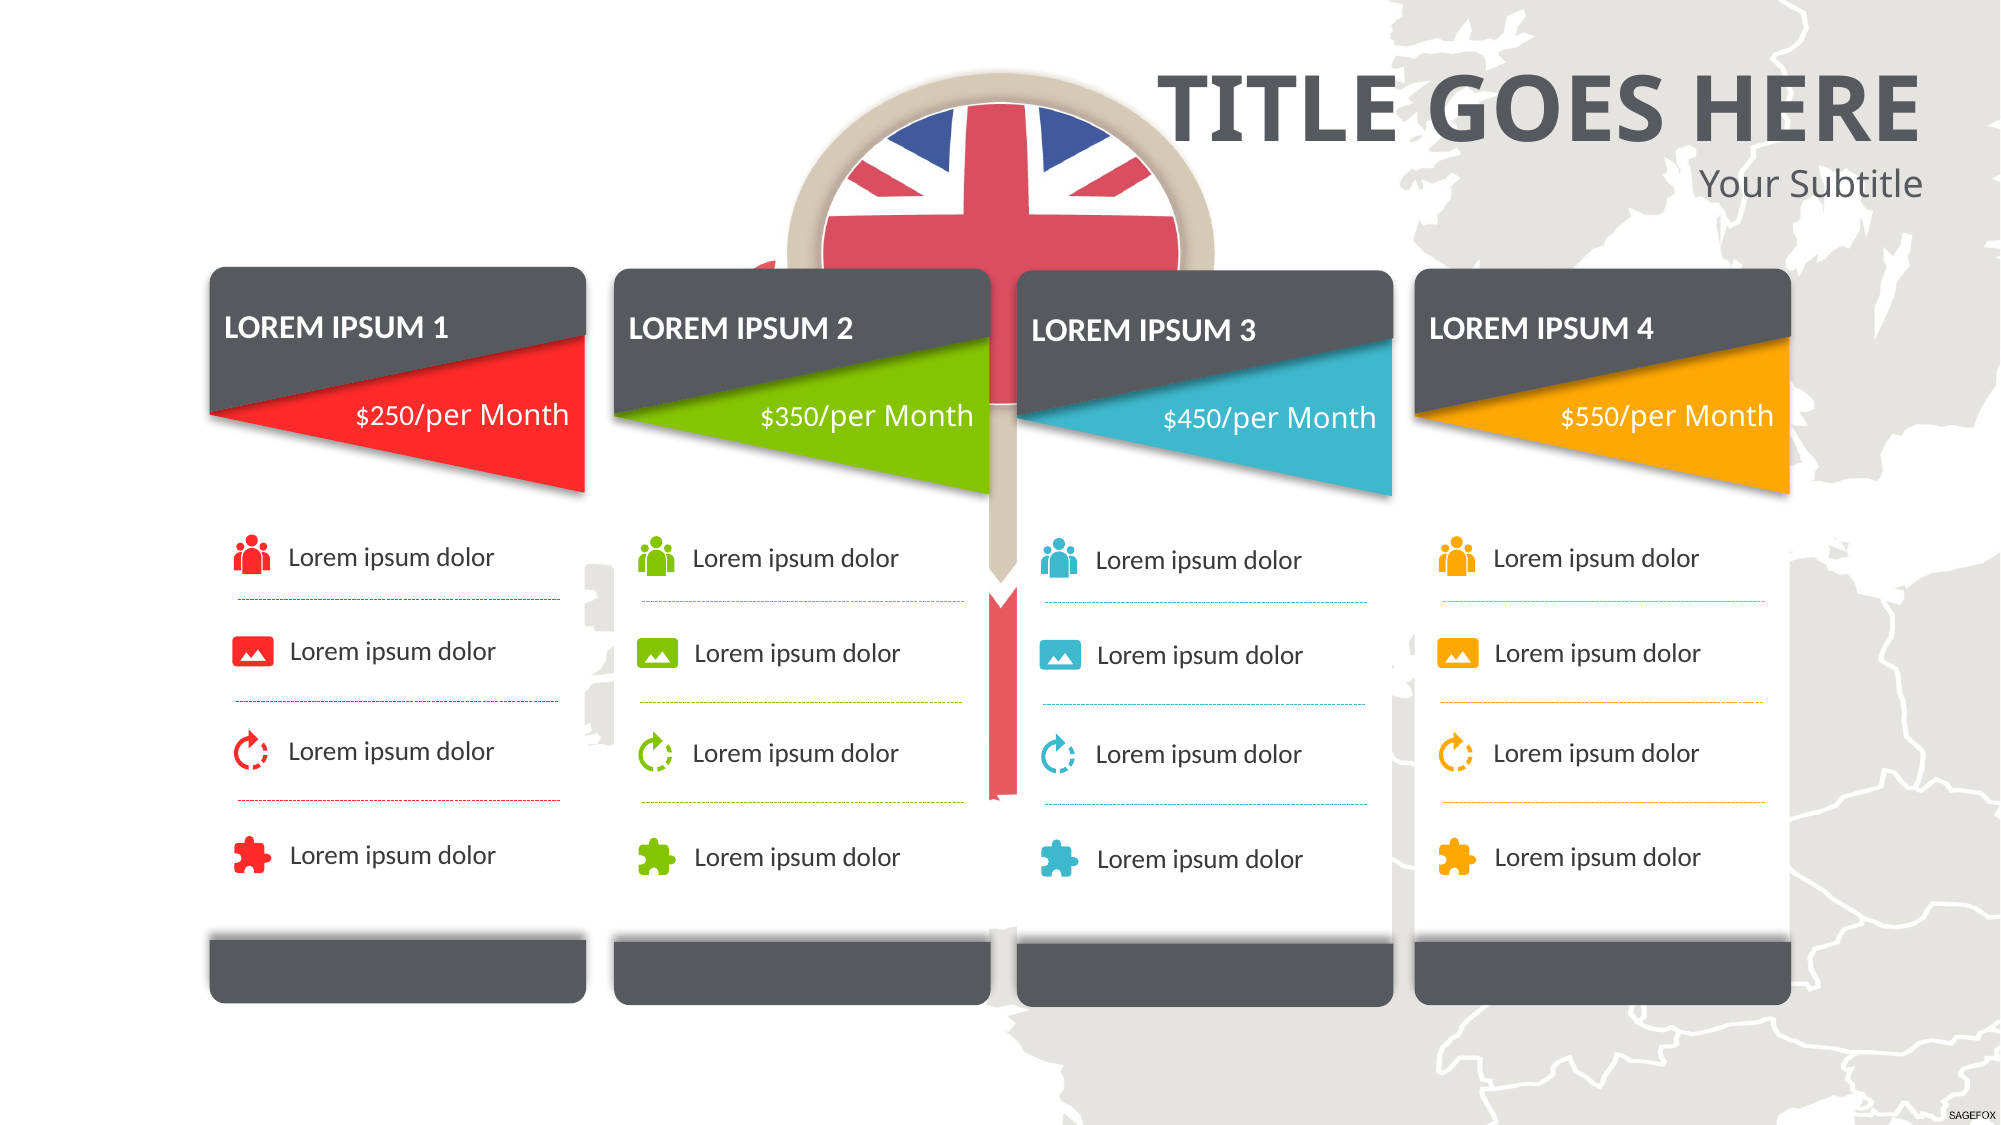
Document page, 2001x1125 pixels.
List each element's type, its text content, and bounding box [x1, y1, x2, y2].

text_box Lorem ipsum dolor [273, 531, 585, 579]
text_box [1435, 414, 1791, 496]
text_box [638, 837, 676, 875]
text_box Lorem ipsum dolor [1081, 729, 1392, 777]
text_box [1438, 731, 1464, 772]
text_box [225, 412, 586, 494]
text_box [638, 731, 663, 772]
text_box [1037, 416, 1393, 498]
text_box Lorem ipsum dolor [678, 727, 990, 775]
text_box [1039, 639, 1081, 670]
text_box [1016, 270, 1394, 416]
text_box [1041, 839, 1079, 877]
text_box [233, 729, 259, 770]
text_box [208, 427, 586, 929]
text_box [1439, 837, 1477, 875]
text_box [665, 744, 673, 753]
text_box [665, 756, 673, 766]
text_box Lorem ipsum dolor [679, 627, 991, 676]
text_box Lorem ipsum dolor [678, 533, 990, 581]
text_box [1041, 733, 1066, 774]
text_box [1068, 746, 1075, 755]
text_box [614, 268, 991, 414]
picture [1925, 0, 2001, 1125]
text_box Lorem ipsum dolor [1081, 535, 1392, 583]
text_box [613, 940, 992, 1007]
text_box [209, 266, 587, 412]
text_box [1466, 744, 1473, 753]
text_box [638, 536, 675, 576]
text_box [1060, 766, 1069, 774]
text_box TITLE GOES HERE Your Subtitle [1035, 42, 1939, 212]
text_box [634, 414, 991, 496]
text_box [252, 763, 262, 770]
text_box [234, 835, 272, 874]
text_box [1414, 268, 1792, 414]
text_box [261, 755, 268, 764]
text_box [0, 0, 2000, 1125]
text_box Lorem ipsum dolor [275, 626, 587, 674]
text_box [1437, 638, 1479, 668]
text_box $250/per Month [323, 412, 585, 439]
text_box [261, 742, 268, 751]
text_box [1068, 758, 1075, 767]
text_box Lorem ipsum dolor [679, 832, 991, 880]
text_box [1438, 536, 1475, 576]
text_box [1015, 942, 1395, 1008]
text_box Lorem ipsum dolor [1480, 627, 1792, 676]
text_box [208, 939, 588, 1005]
text_box [1413, 428, 1791, 931]
text_box [1457, 765, 1467, 772]
text_box [232, 636, 274, 667]
text_box $350/per Month [728, 414, 990, 440]
text_box [636, 638, 679, 668]
text_box Lorem ipsum dolor [273, 725, 585, 773]
text_box Lorem ipsum dolor [1478, 533, 1790, 581]
text_box [233, 534, 270, 575]
text_box Lorem ipsum dolor [1082, 629, 1394, 677]
text_box $450/per Month [1131, 416, 1392, 442]
text_box [1466, 756, 1473, 766]
text_box [1015, 429, 1393, 932]
text_box Lorem ipsum dolor [275, 830, 587, 878]
text_box [613, 428, 991, 930]
text_box Lorem ipsum dolor [1082, 834, 1394, 882]
text_box Lorem ipsum dolor [1478, 727, 1790, 775]
text_box [1413, 940, 1793, 1007]
text_box [657, 765, 666, 772]
text_box Lorem ipsum dolor [1480, 832, 1792, 880]
text_box [1041, 537, 1078, 578]
text_box $550/per Month [1528, 414, 1790, 440]
